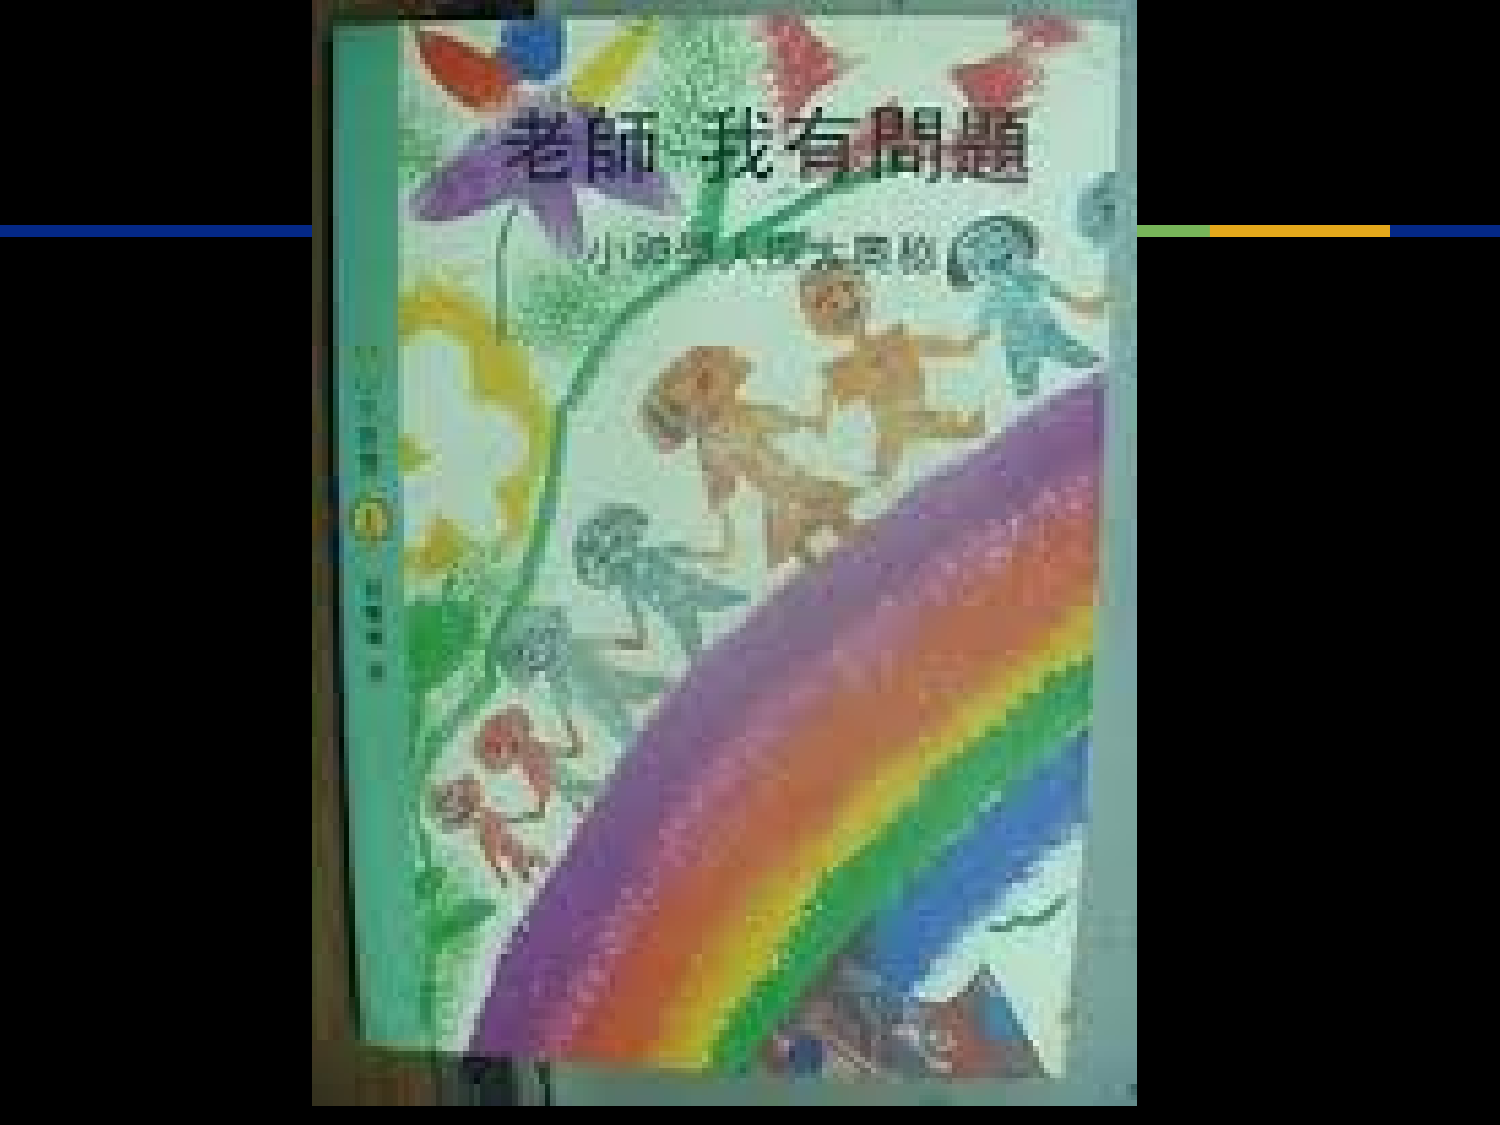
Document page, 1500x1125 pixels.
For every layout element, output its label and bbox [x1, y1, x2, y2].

picture [312, 0, 1138, 1107]
